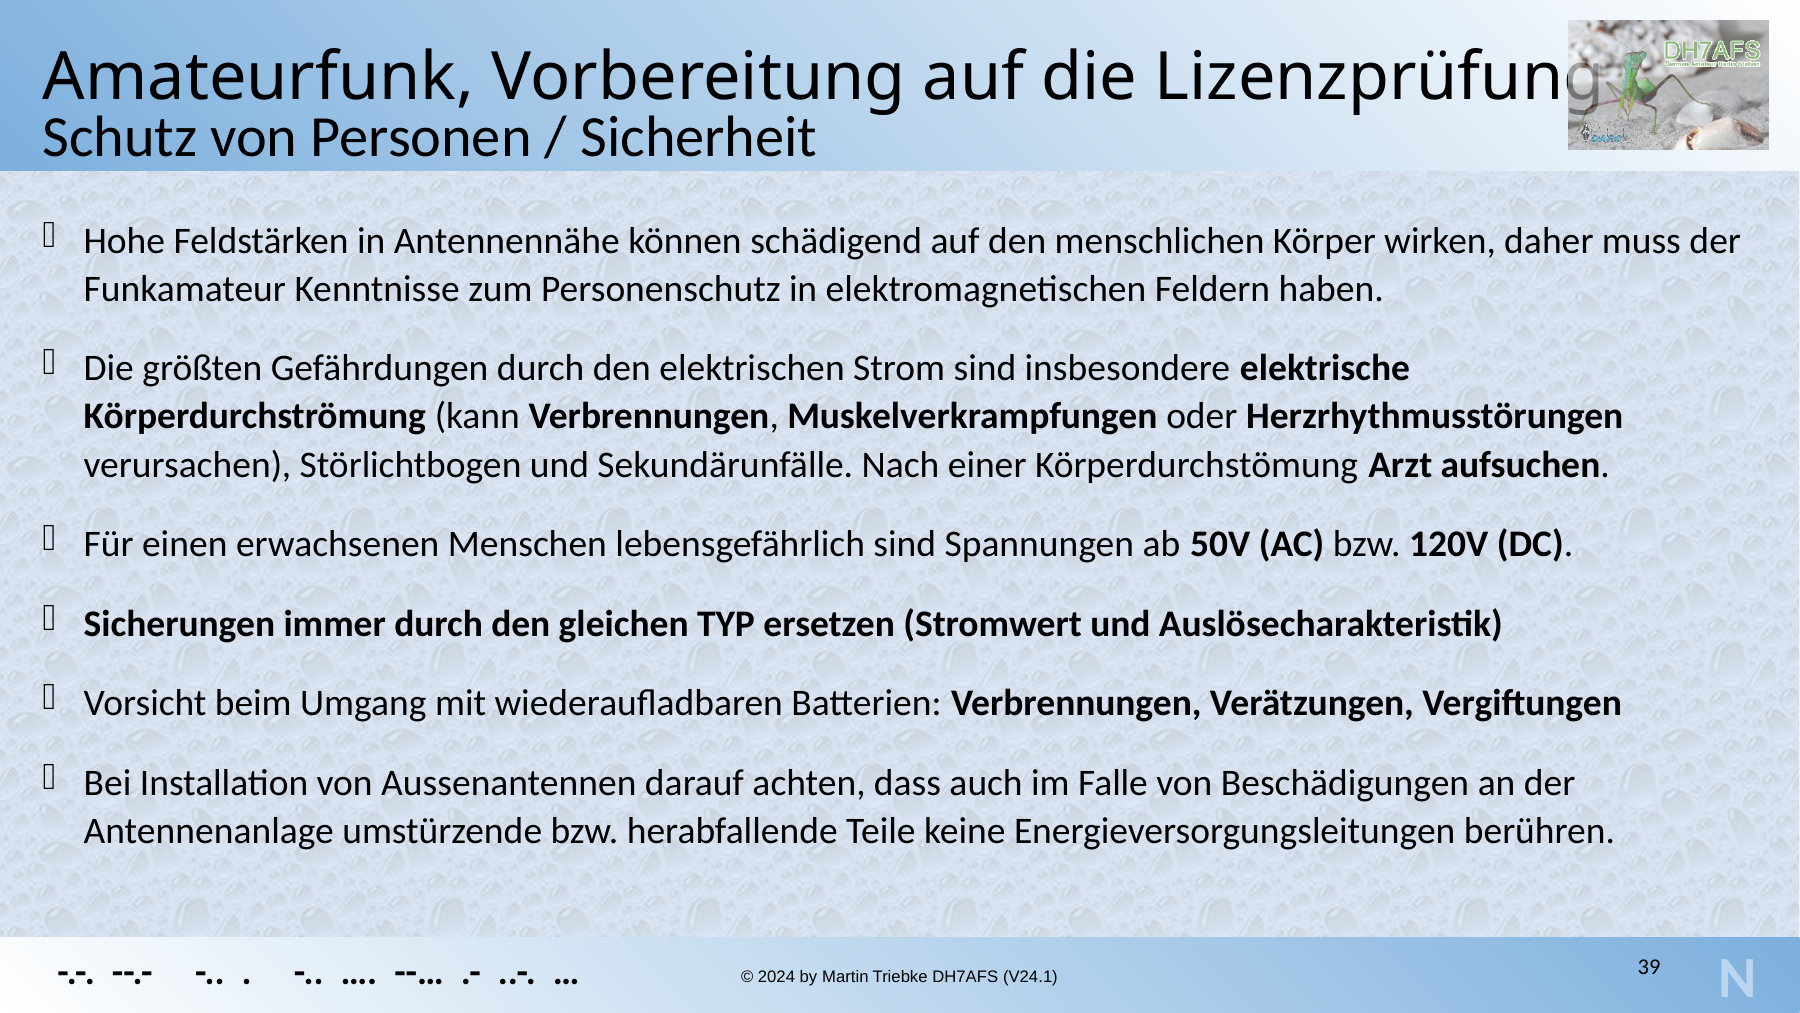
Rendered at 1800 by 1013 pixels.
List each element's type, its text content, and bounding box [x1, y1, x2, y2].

picture [1567, 20, 1769, 150]
text_box [0, 936, 1675, 1013]
text_box N [1675, 936, 1800, 1013]
text_box Amateurfunk, Vorbereitung auf die Lizenzprüfung [42, 42, 1567, 107]
text_box Hohe Feldstärken in Antennennähe können schädigend auf den menschlichen Körper wirken, daher muss der Funkamateur Kenntnisse zum Personenschutz in elektromagnetischen Feldern haben. Die größten Gefährdungen durch den elektrischen Strom sind insbesondere elektrische Körperdurchströmung (kann Verbrennungen, Muskelverkrampfungen oder Herzrhythmusstörungen verursachen), Störlichtbogen und Sekundärunfälle. Nach einer Körperdurchstömung Arzt aufsuchen. Für einen erwachsenen Menschen lebensgefährlich sind Spannungen ab 50V (AC) bzw. 120V (DC). Sicherungen immer durch den gleichen TYP ersetzen (Stromwert und Auslösecharakteristik) Vorsicht beim Umgang mit wiederaufladbaren Batterien: Verbrennungen, Verätzungen, Vergiftungen Bei Installation von Aussenantennen darauf achten, dass auch im Falle von Beschädigungen an der Antennenanlage umstürzende bzw. herabfallende Teile keine Energieversorgungsleitungen berühren. [42, 212, 1757, 897]
text_box Schutz von Personen / Sicherheit [42, 107, 1757, 170]
text_box -.-. --.- -.. . -.. …. --… .- ..-. … [42, 940, 716, 1000]
text_box [0, 0, 1800, 172]
text_box [0, 172, 1800, 936]
footer © 2024 by Martin Triebke DH7AFS (V24.1) [596, 948, 1204, 1003]
slide_number 39 [1270, 938, 1675, 993]
